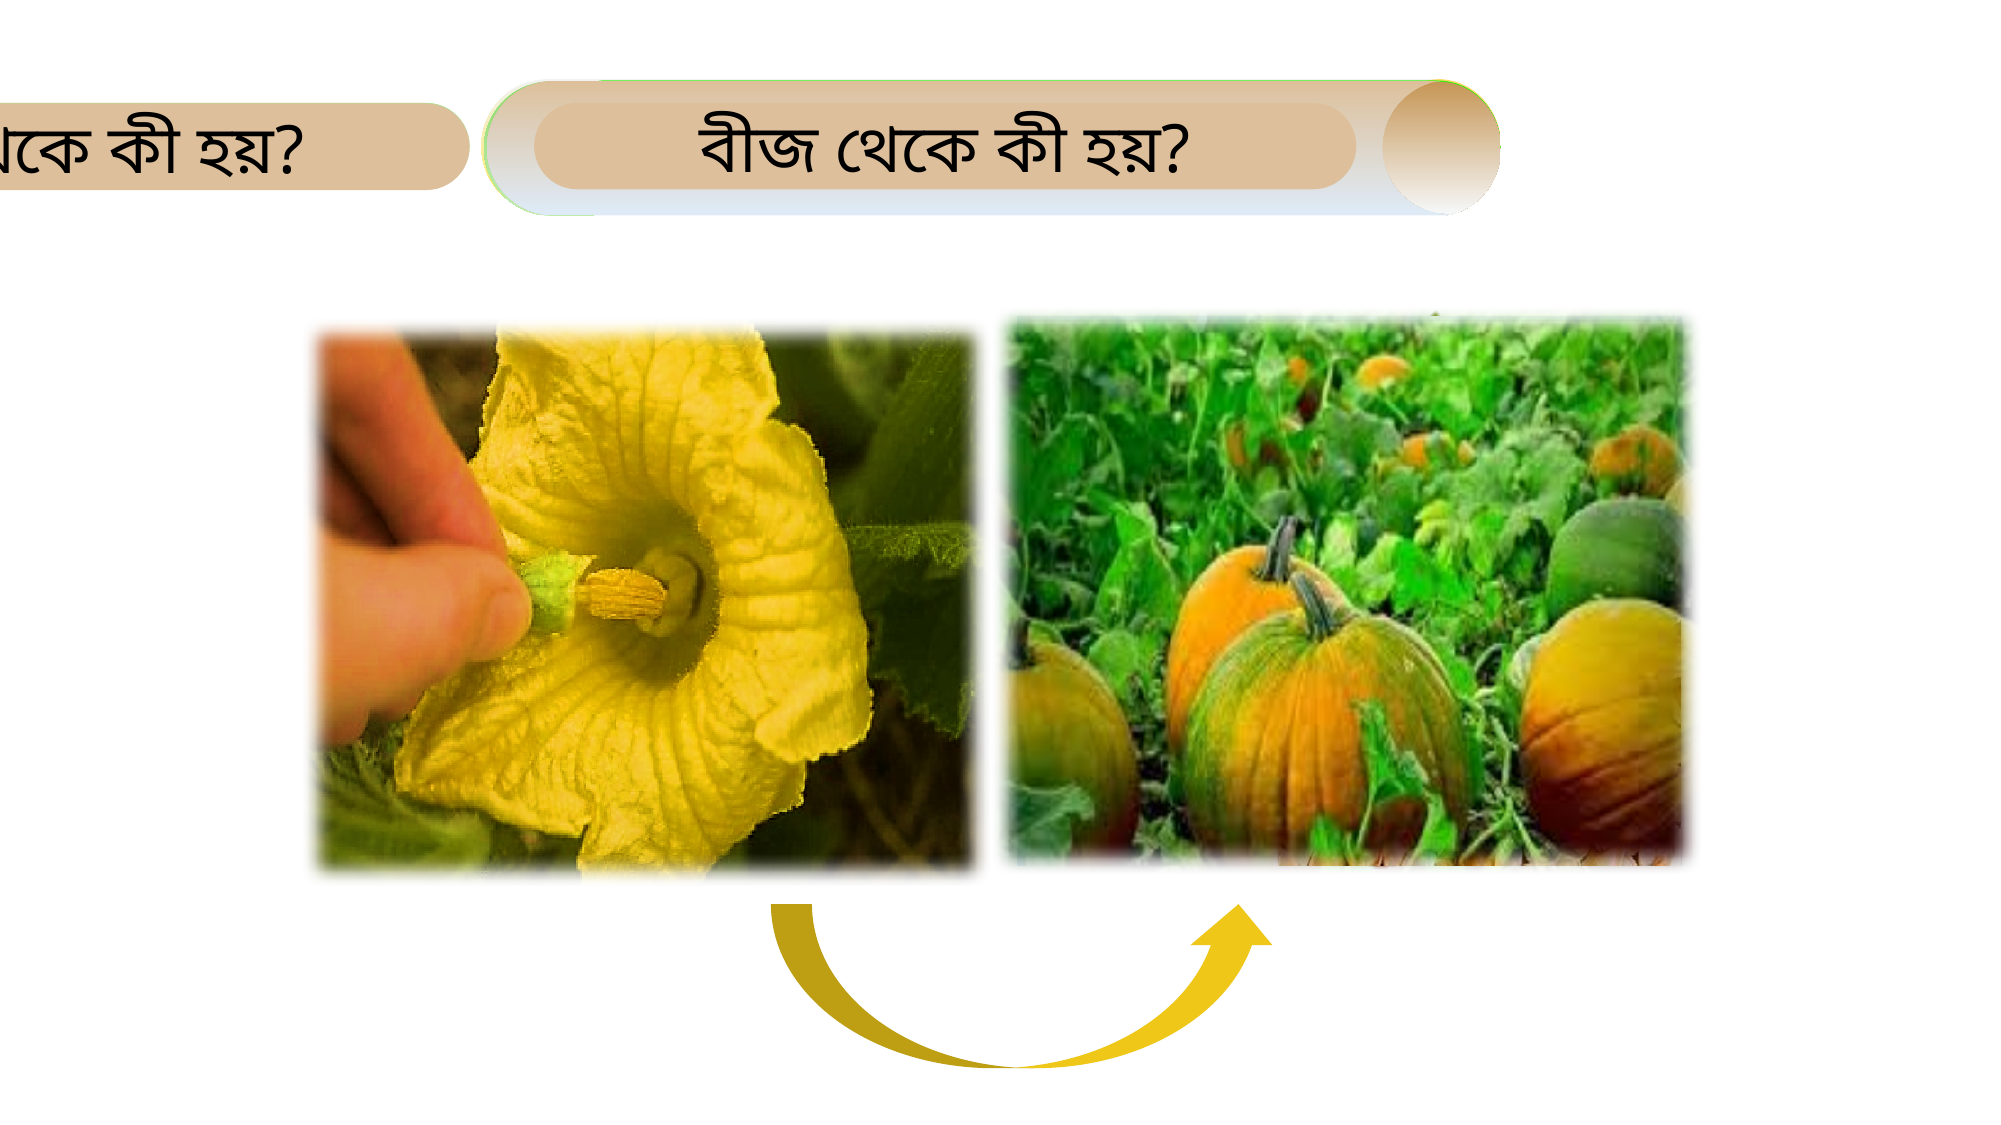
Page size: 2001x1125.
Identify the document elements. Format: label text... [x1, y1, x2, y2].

text_box [1384, 80, 1502, 217]
text_box [480, 78, 1438, 191]
text_box [485, 79, 1449, 217]
text_box বীজ থেকে কী হয়? [0, 102, 471, 192]
text_box [482, 84, 541, 216]
text_box বীজ থেকে কী হয়? [533, 101, 1358, 191]
picture [301, 271, 1702, 896]
text_box [769, 902, 1275, 1070]
